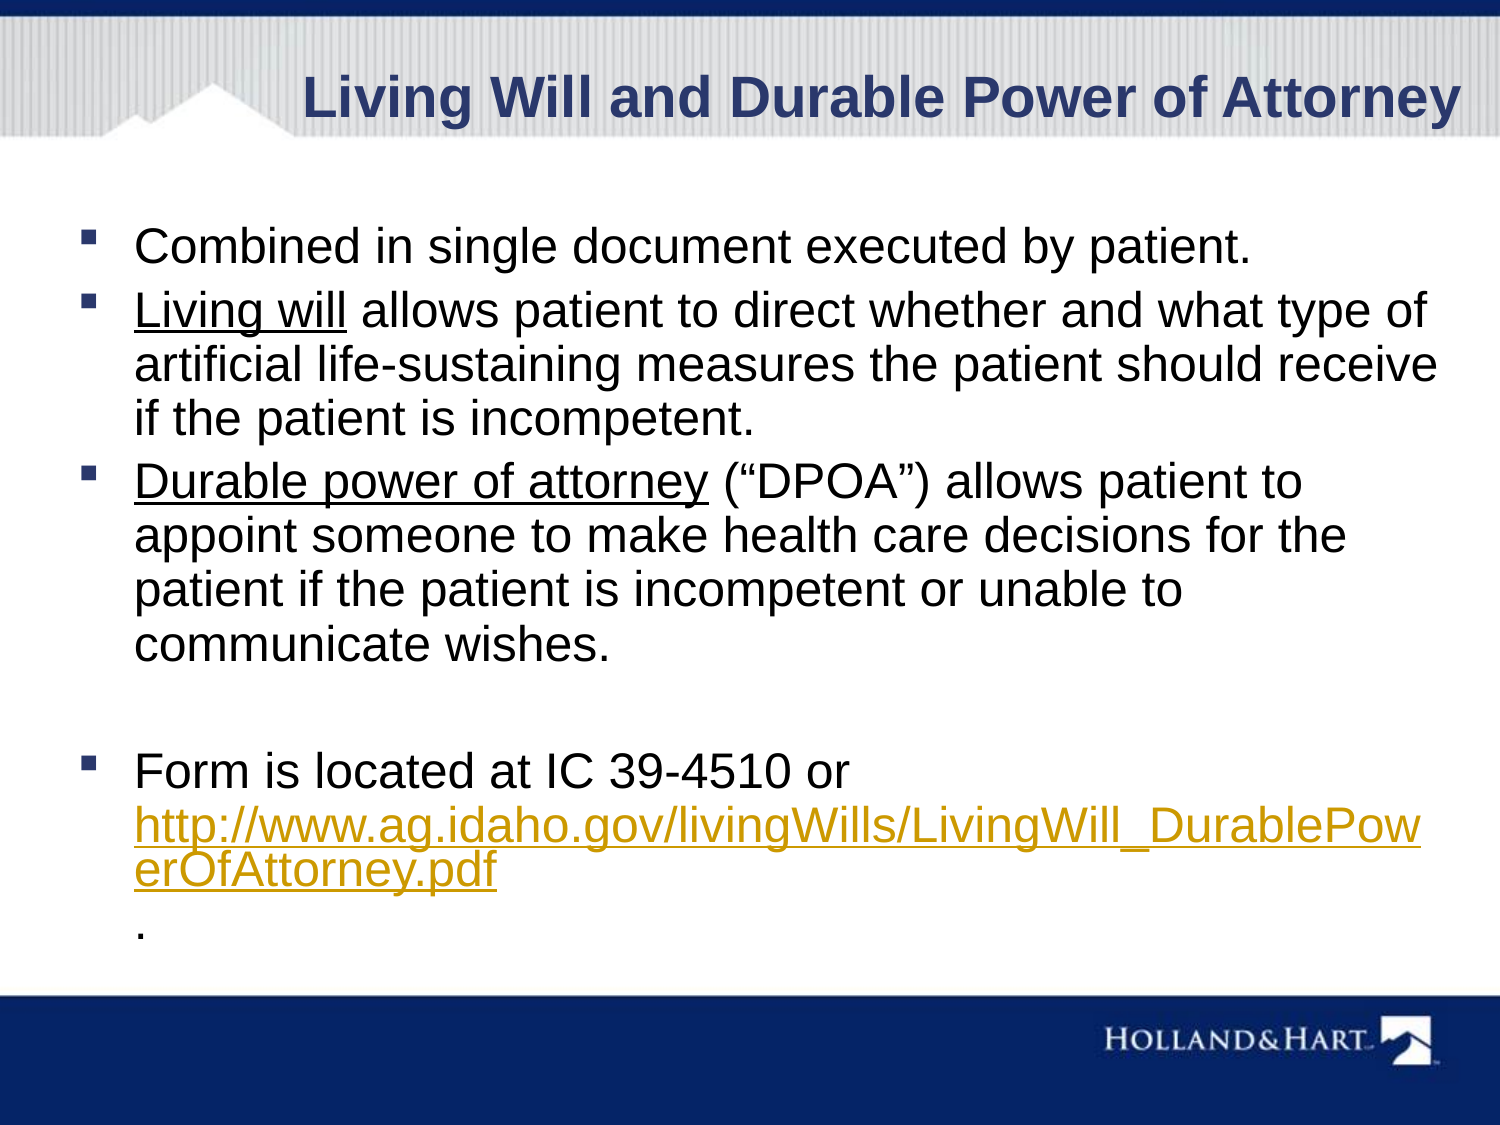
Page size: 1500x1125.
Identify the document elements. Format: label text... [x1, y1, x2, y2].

picture [0, 0, 1500, 1125]
text_box Living Will and Durable Power of Attorney [287, 37, 1500, 150]
list Combined in single document executed by patient. Living will allows patient to direct whether and what type of artificial life-sustaining measures the patient should receive if the patient is incompetent. Durable power of attorney (“DPOA”) allows patient to appoint someone to make health care decisions for the patient if the patient is incompetent or unable to communicate wishes. Form is located at IC 39-4510 or http://www.ag.idaho.gov/livingWills/LivingWill_DurablePowerOfAttorney.pdf. [62, 212, 1463, 988]
